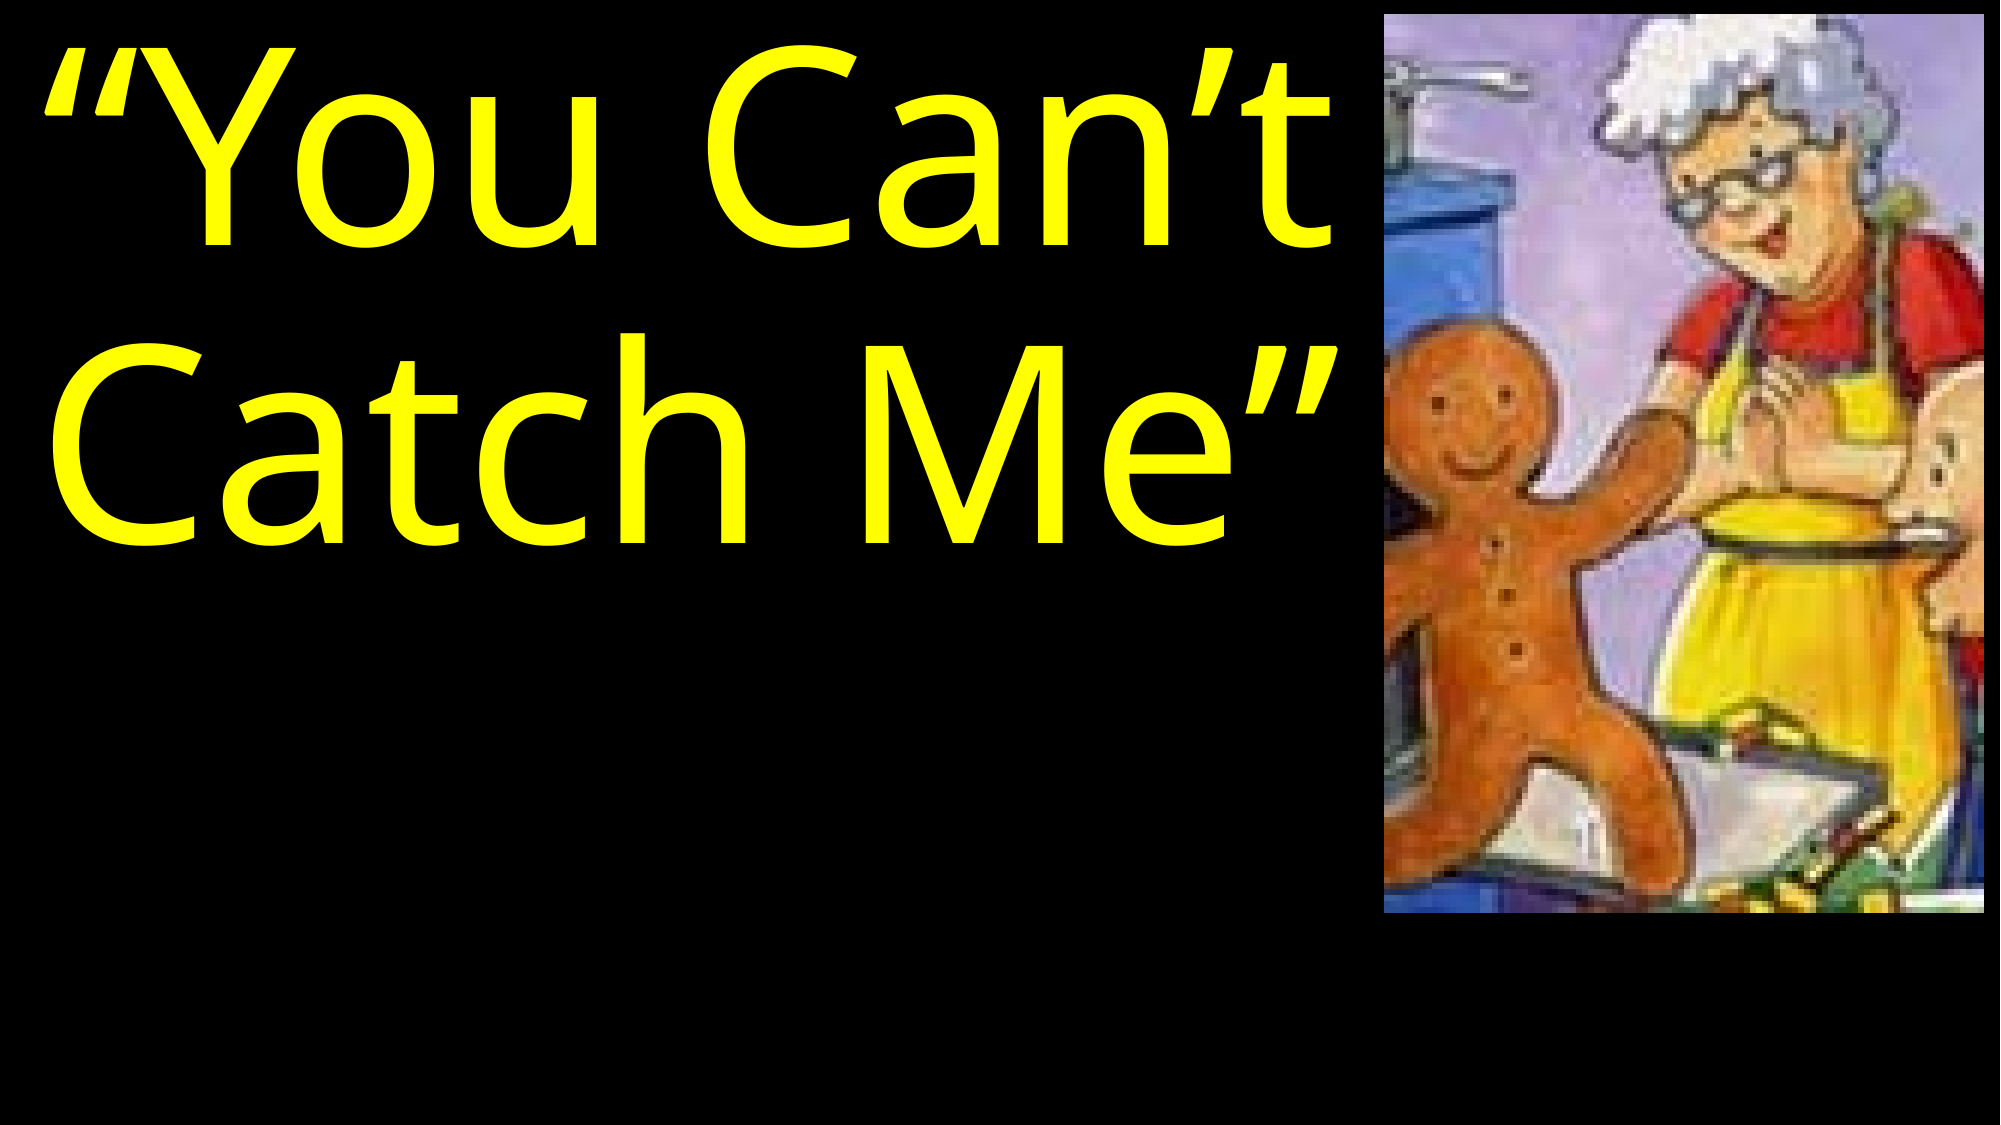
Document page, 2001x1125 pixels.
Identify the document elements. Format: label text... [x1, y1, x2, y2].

picture [1384, 14, 1984, 914]
subtitle “You Can’t Catch Me” [0, 0, 1379, 1125]
